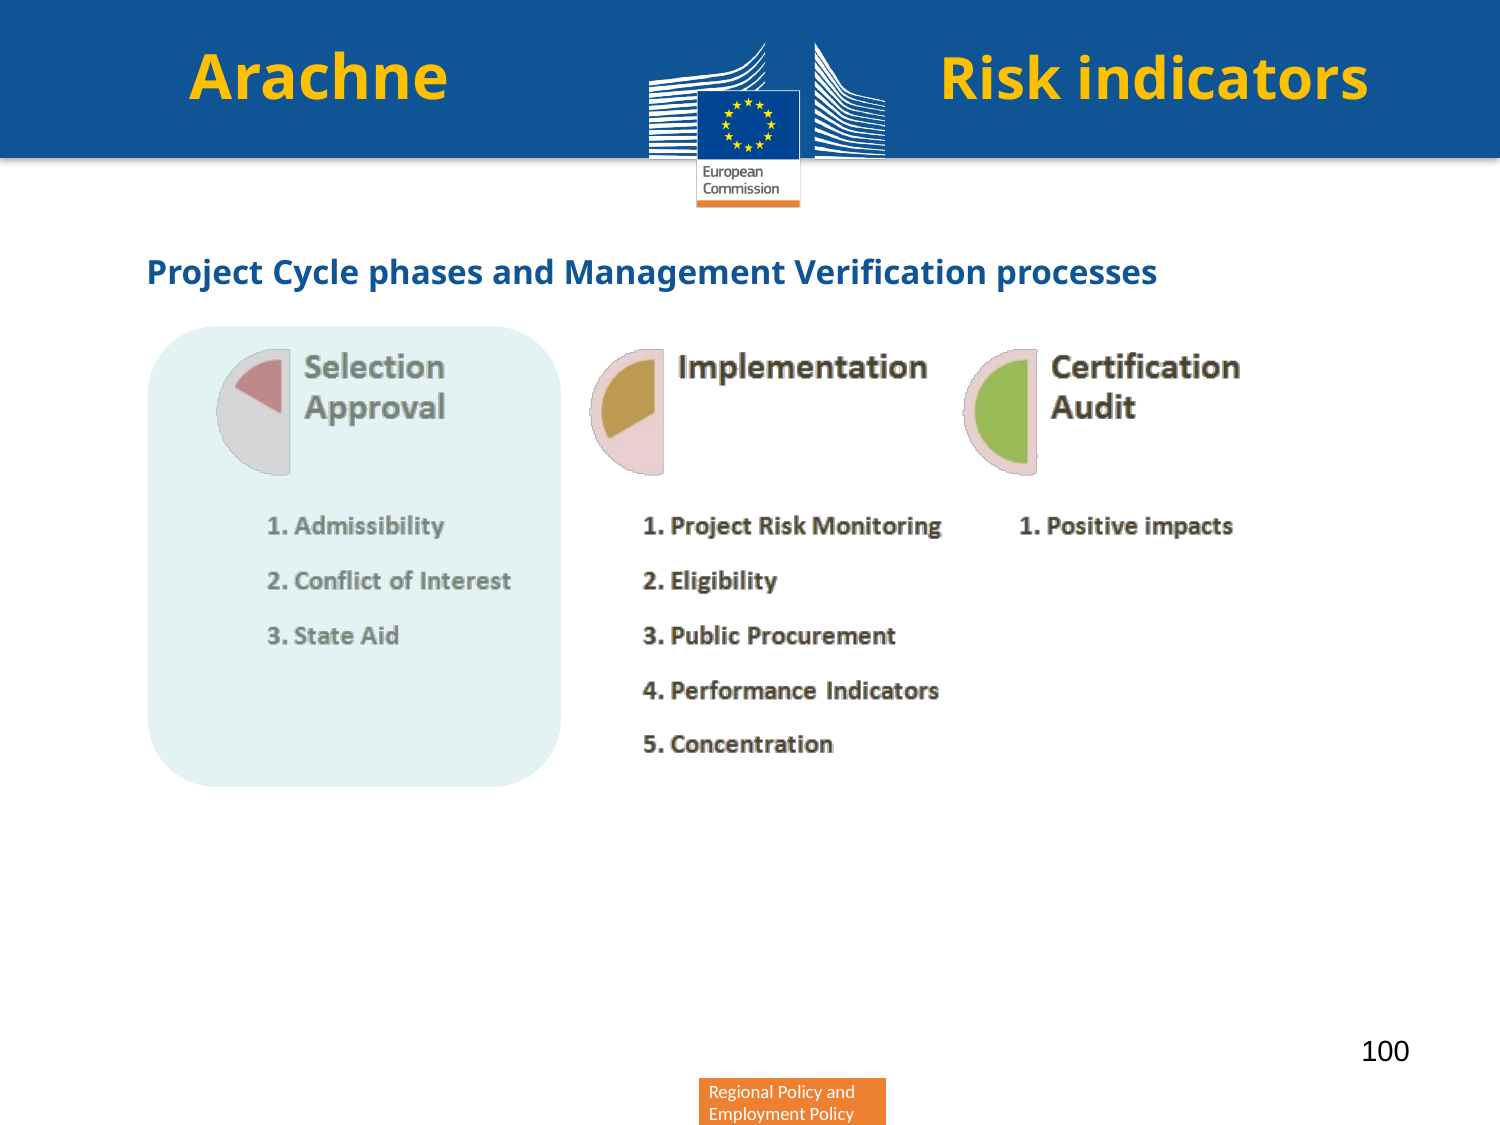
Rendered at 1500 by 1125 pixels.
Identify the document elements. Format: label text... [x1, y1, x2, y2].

picture [649, 144, 885, 208]
text_box [147, 326, 528, 787]
picture [207, 337, 1247, 776]
slide_number 100 [1074, 1024, 1425, 1103]
title Arachne Risk indicators [17, 2, 1483, 144]
list Project Cycle phases and Management Verification processes [75, 243, 1425, 398]
